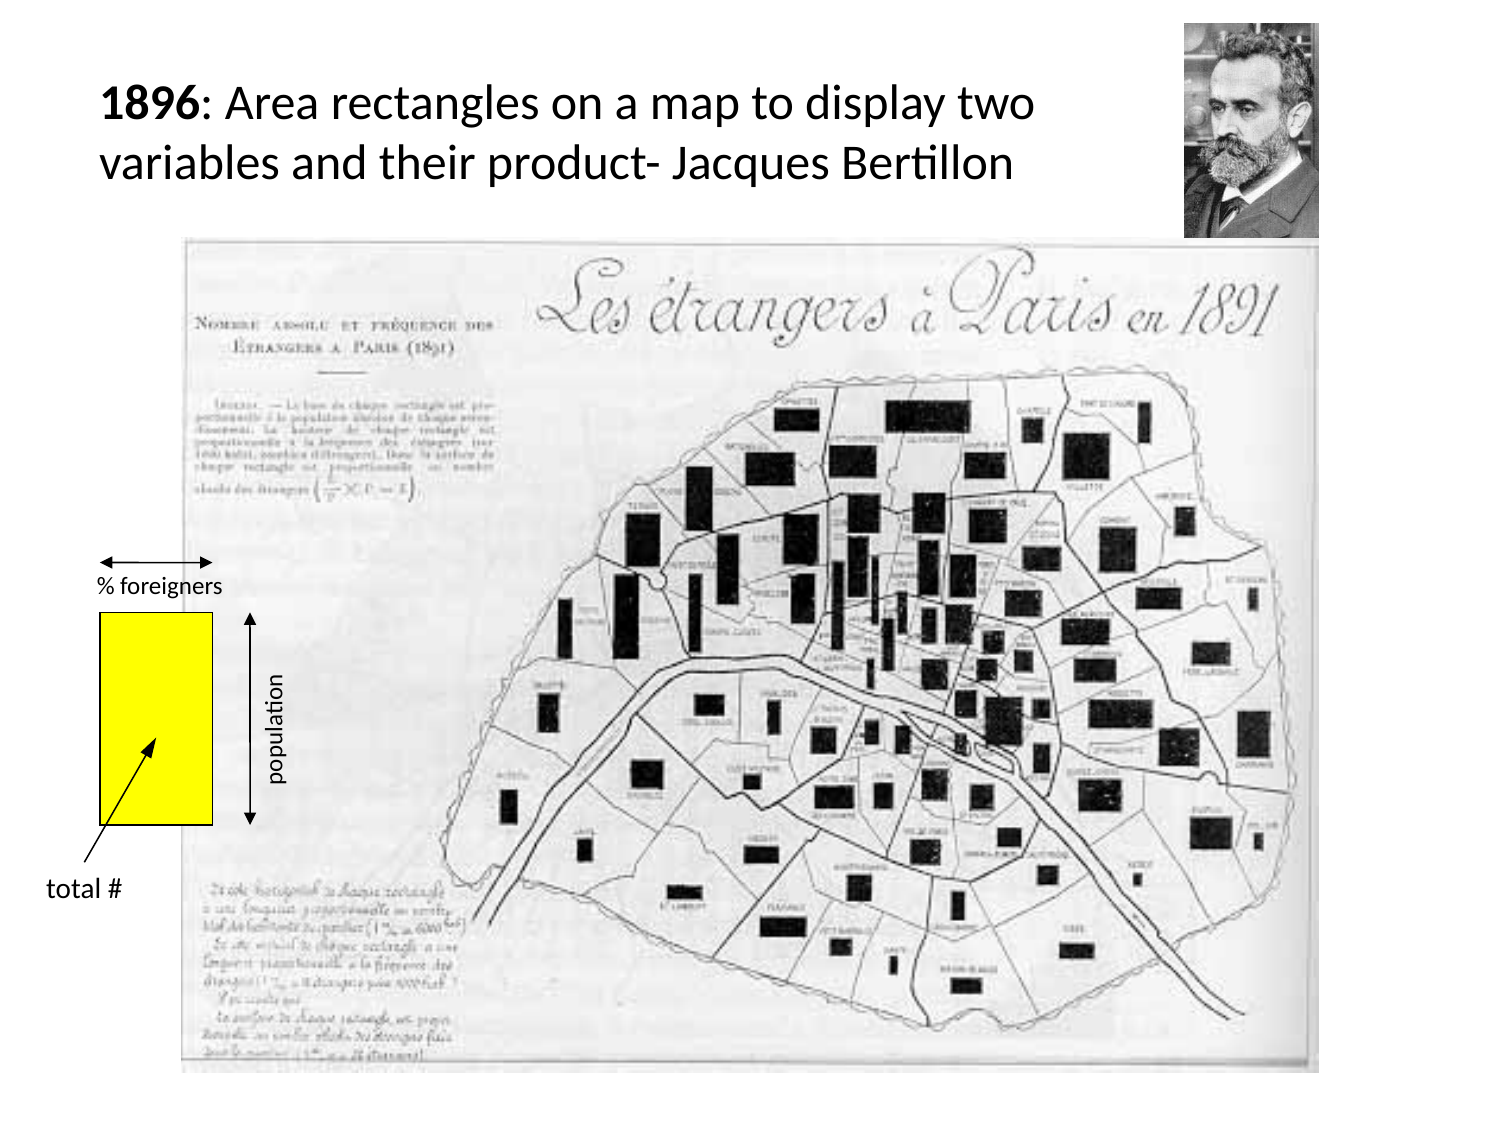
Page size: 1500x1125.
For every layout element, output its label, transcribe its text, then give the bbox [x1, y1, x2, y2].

text_box 1896: Area rectangles on a map to display two variables and their product- Jacques Bertillon [84, 62, 1075, 198]
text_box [84, 737, 157, 863]
text_box % foreigners [82, 562, 175, 608]
text_box total # [28, 862, 141, 912]
text_box [99, 612, 175, 825]
picture [180, 23, 1319, 1074]
text_box [100, 556, 113, 562]
